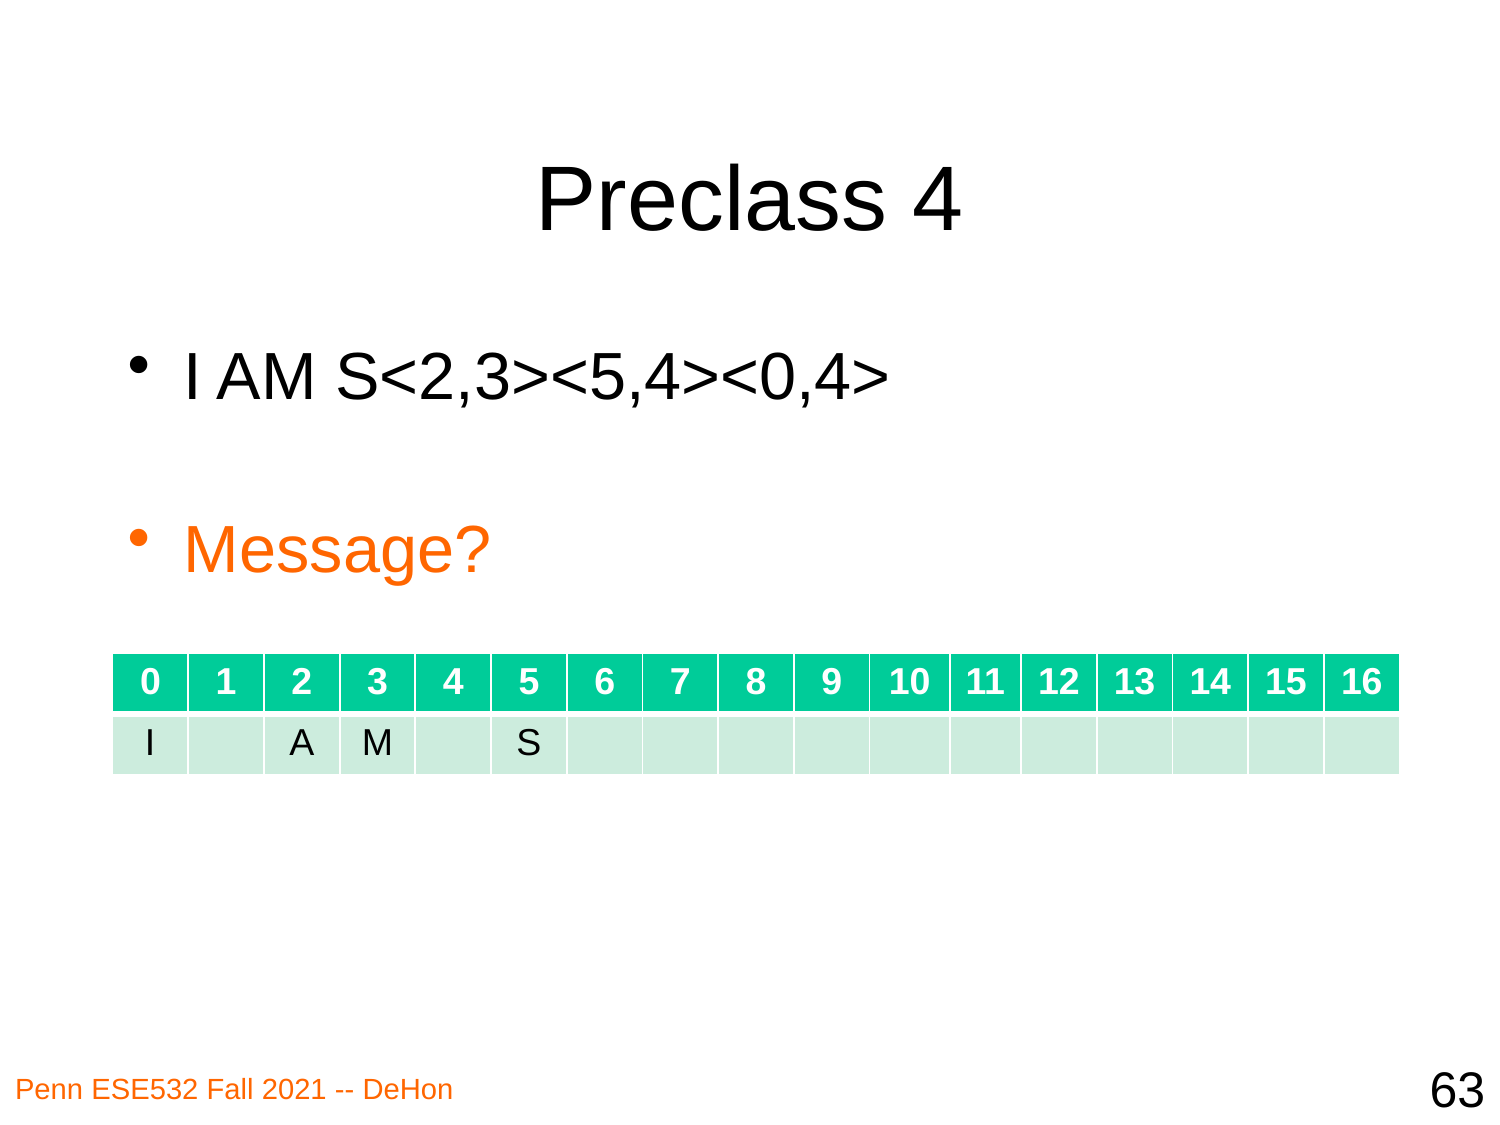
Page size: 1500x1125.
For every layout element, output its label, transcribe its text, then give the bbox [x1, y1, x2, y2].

table_cell [416, 717, 490, 774]
slide_number 63 [1187, 1049, 1500, 1125]
table_header 12 [1022, 654, 1096, 711]
table_header 2 [265, 654, 339, 711]
table_header 3 [341, 654, 414, 711]
table_cell [795, 717, 869, 774]
table_header 7 [643, 654, 717, 711]
table_cell [951, 717, 1020, 774]
table_cell [1022, 717, 1096, 774]
table_cell [1098, 717, 1172, 774]
table_cell S [492, 717, 566, 774]
table_cell [189, 717, 263, 774]
table_cell [1249, 717, 1323, 774]
table_header 9 [795, 654, 869, 711]
table_header 11 [951, 654, 1020, 711]
table_header 6 [568, 654, 642, 711]
table_header 14 [1173, 654, 1247, 711]
table_header 4 [416, 654, 490, 711]
table_cell M [341, 717, 414, 774]
table_cell [870, 717, 949, 774]
table_header 0 [113, 654, 187, 711]
table_cell [1173, 717, 1247, 774]
table_cell A [265, 717, 339, 774]
slide_number Penn ESE532 Fall 2021 -- DeHon [0, 1062, 576, 1125]
table_header 8 [719, 654, 793, 711]
table_cell I [113, 717, 187, 774]
table_cell [643, 717, 717, 774]
table_header 15 [1249, 654, 1323, 711]
table_header 1 [189, 654, 263, 711]
table_header 10 [870, 654, 949, 711]
table_header 16 [1325, 654, 1399, 711]
title Preclass 4 [112, 99, 1388, 288]
table_cell [568, 717, 642, 774]
table_cell [1325, 717, 1399, 774]
table_header 13 [1098, 654, 1172, 711]
table_header 5 [492, 654, 566, 711]
list I AM S<2,3><5,4><0,4> Message? [112, 324, 1388, 488]
table_cell [719, 717, 793, 774]
